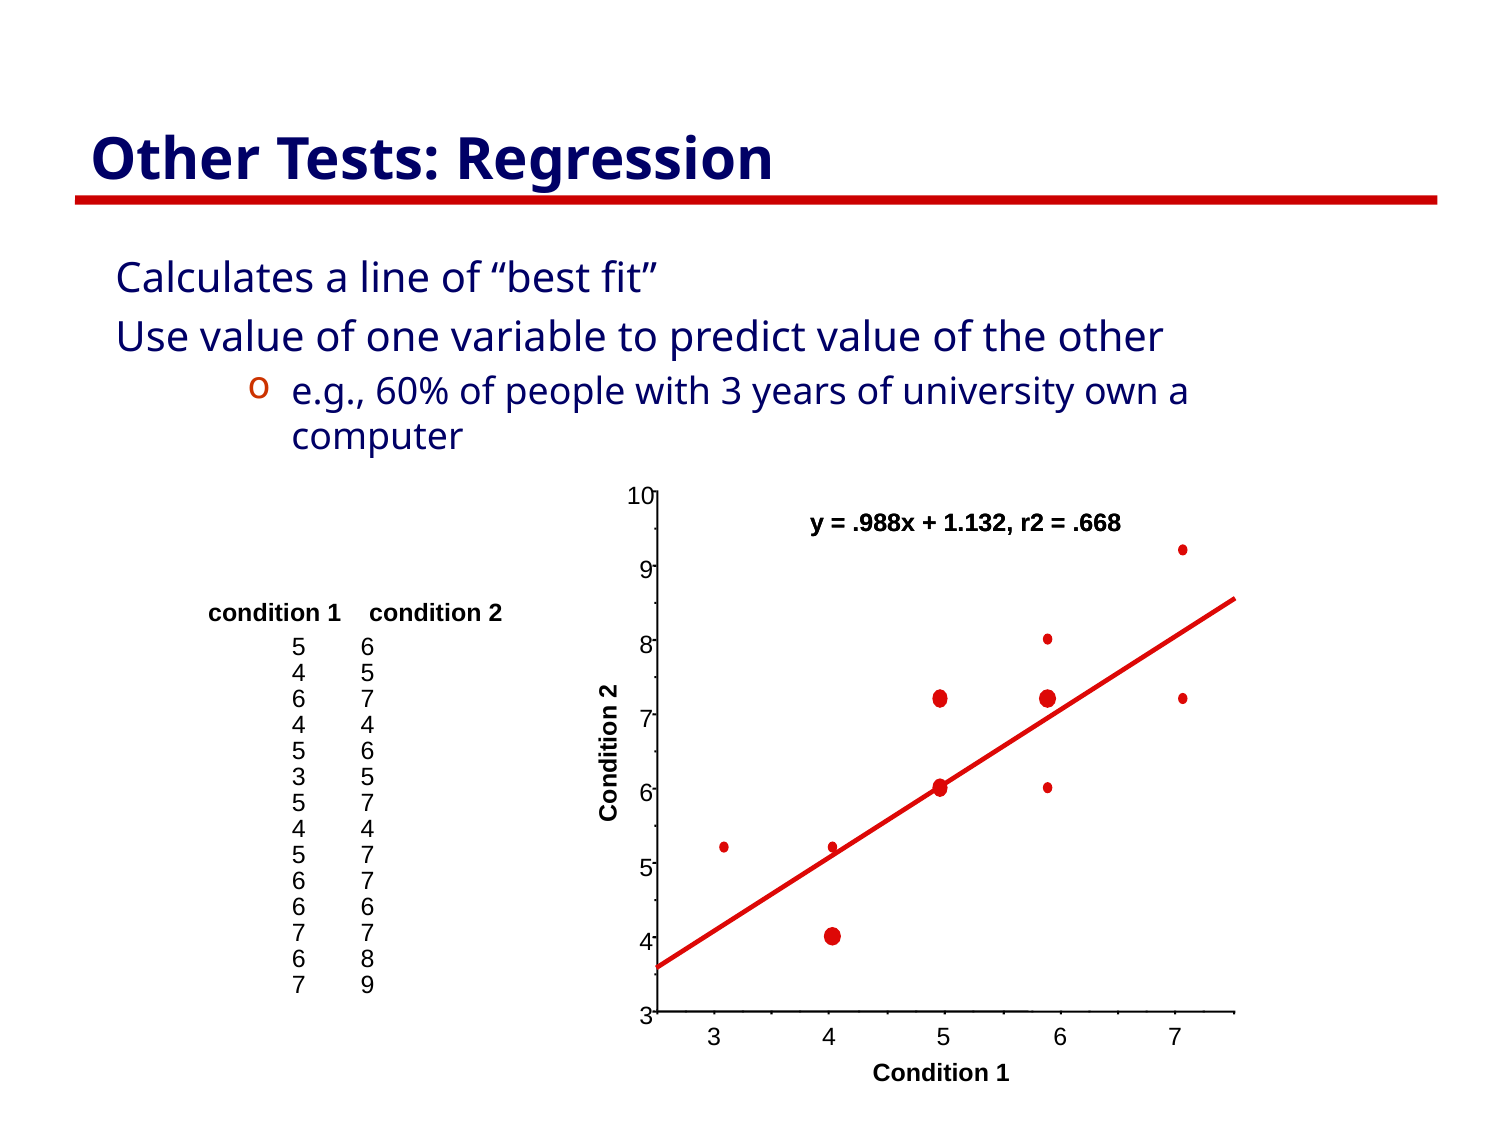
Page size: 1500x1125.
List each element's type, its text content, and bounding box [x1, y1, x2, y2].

list Calculates a line of “best fit” Use value of one variable to predict value of the other e.g., 60% of people with 3 years of university own a computer [100, 243, 1376, 919]
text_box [206, 471, 1236, 1090]
title Other Tests: Regression [75, 112, 1438, 200]
